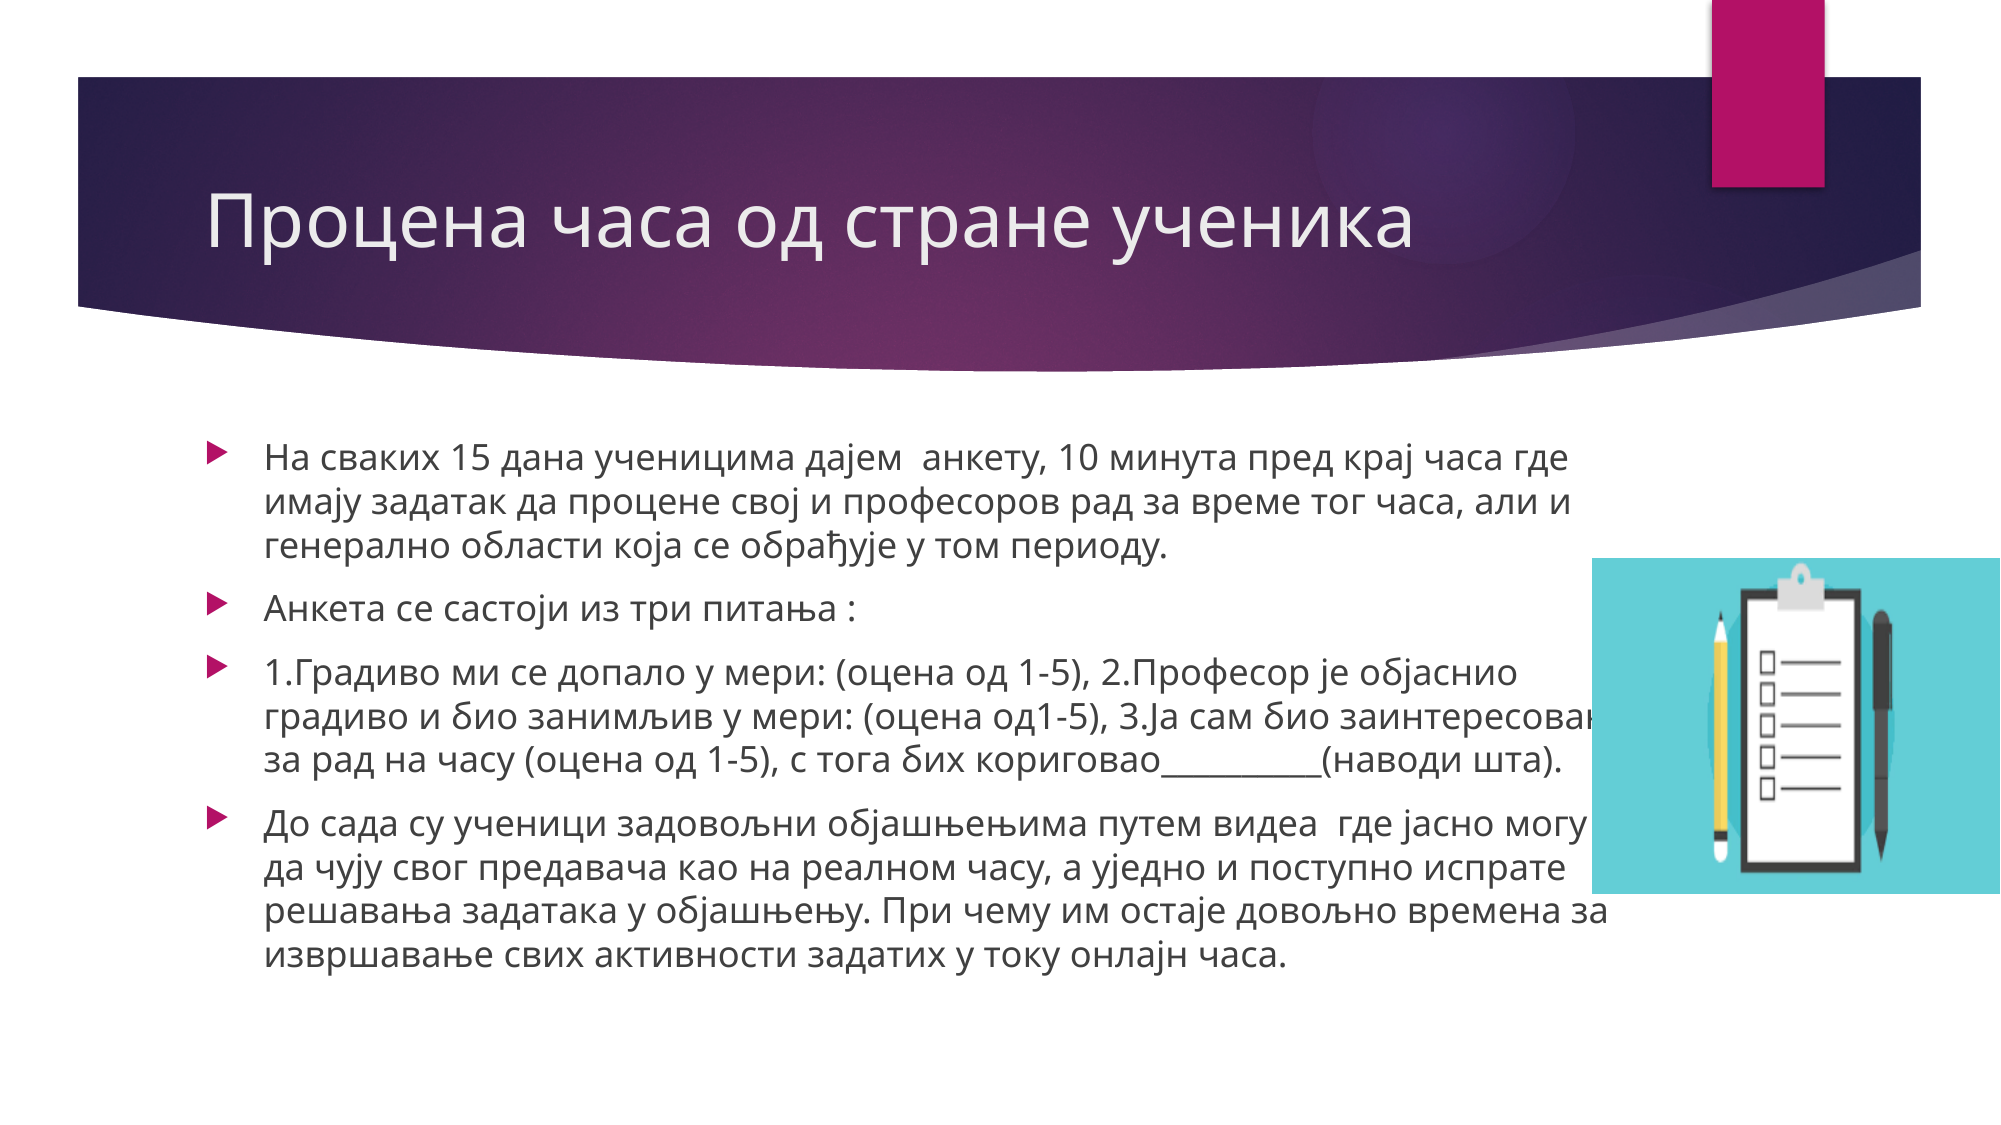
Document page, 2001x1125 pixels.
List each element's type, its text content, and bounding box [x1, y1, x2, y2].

picture [1592, 558, 2000, 894]
title Процена часа од стране ученика [189, 159, 1627, 276]
list На сваких 15 дана ученицима дајем анкету, 10 минута пред крај часа где имају задатак да процене свој и професоров рад за време тог часа, али и генерално области која се обрађује у том периоду. Анкета се састоји из три питања : 1.Градиво ми се допало у мери: (оцена од 1-5), 2.Професор је објаснио градиво и био занимљив у мери: (оцена од1-5), 3.Ја сам био заинтересован за рад на часу (оцена од 1-5), с тога бих кориговао__________(наводи шта). До сада су ученици задовољни објашњењима путем видеа где јасно могу да чују свог предавача као на реалном часу, а уједно и поступно испрате решавања задатака у објашњењу. При чему им остаје довољно времена за извршавање свих активности задатих у току онлајн часа. [189, 427, 1638, 988]
